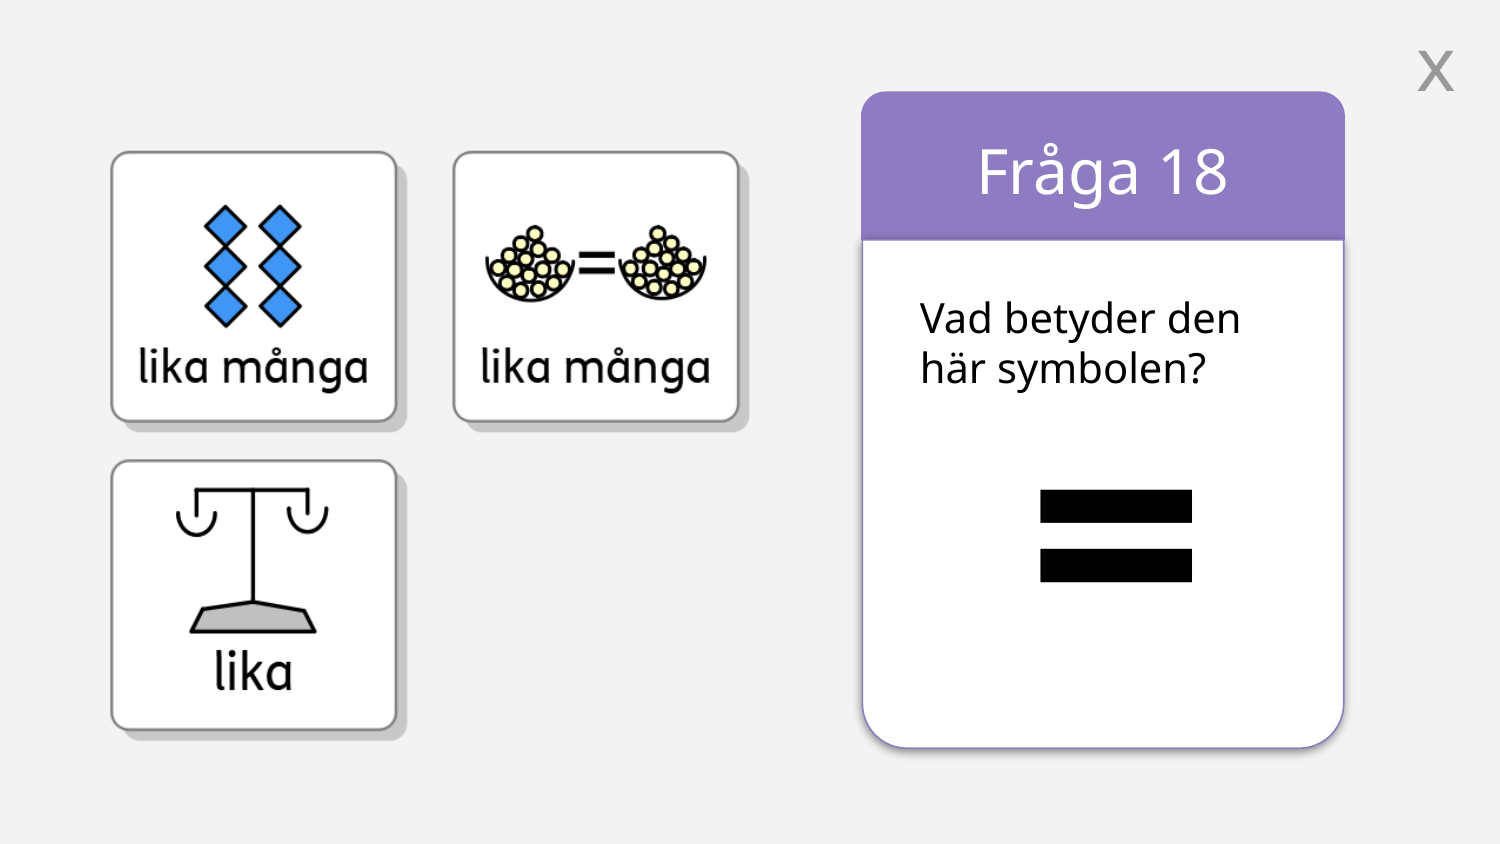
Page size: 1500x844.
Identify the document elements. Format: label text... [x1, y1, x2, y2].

text_box [862, 239, 1344, 749]
text_box x [1398, 28, 1466, 95]
text_box Fråga 18 [861, 91, 1345, 236]
picture [101, 145, 763, 749]
text_box Vad betyder den här symbolen? [904, 276, 1300, 407]
text_box = [1012, 318, 1195, 724]
